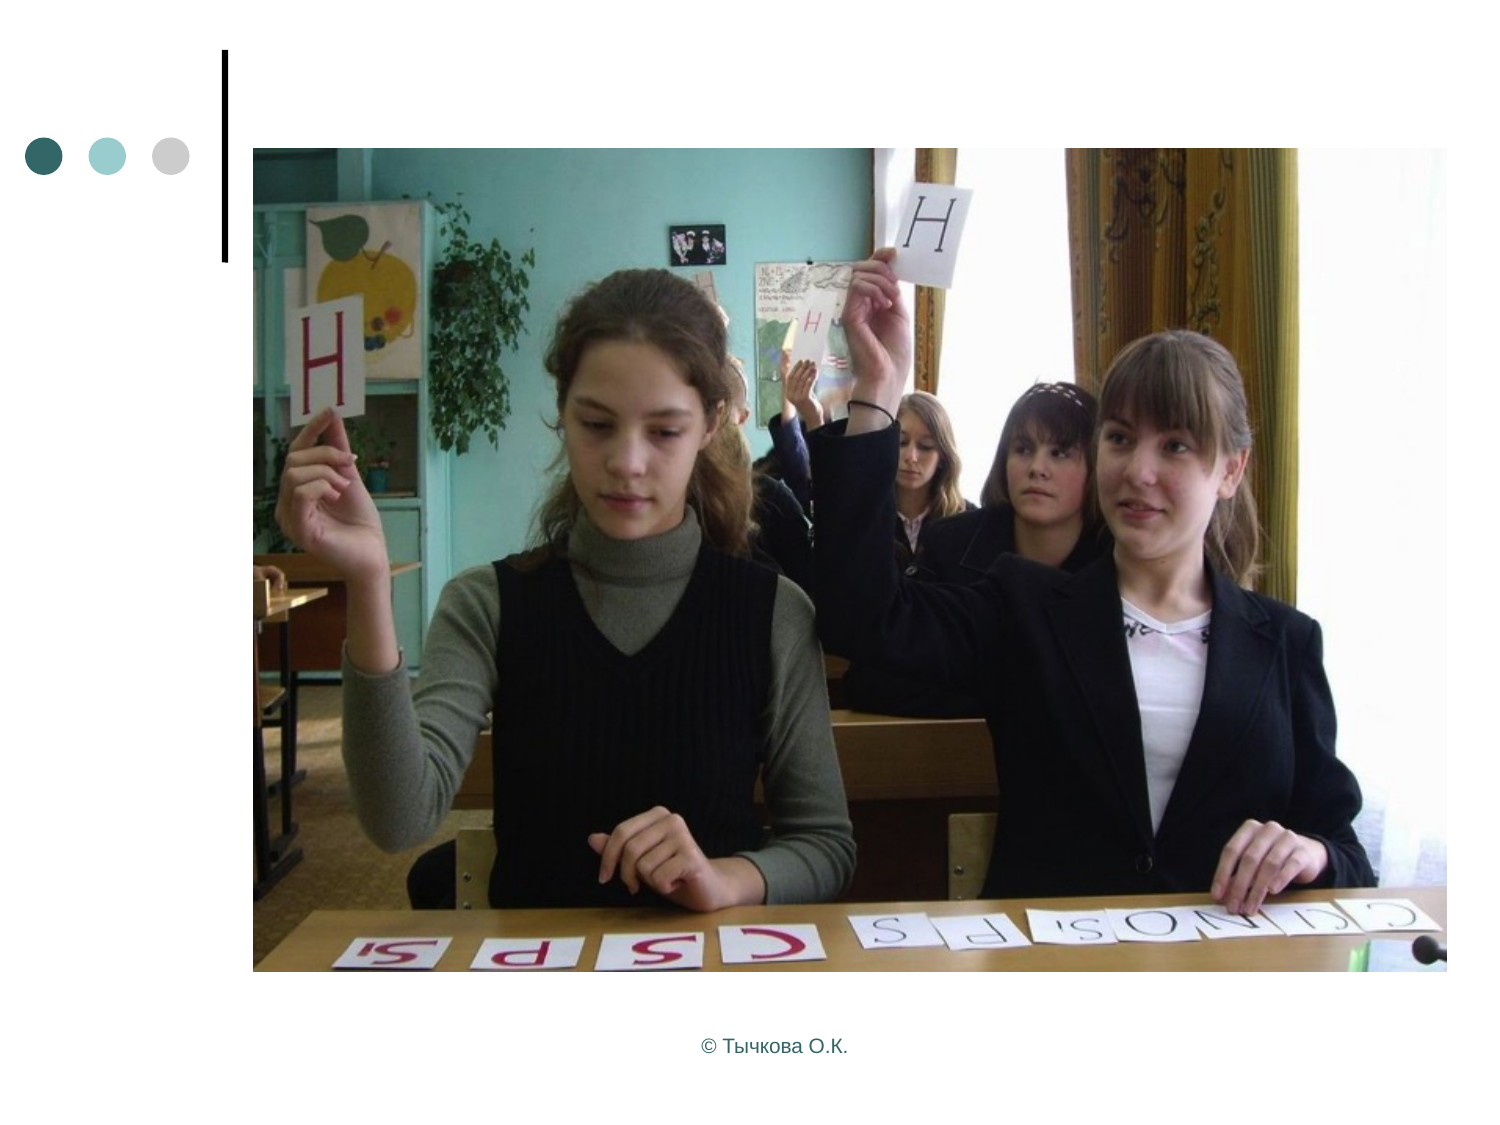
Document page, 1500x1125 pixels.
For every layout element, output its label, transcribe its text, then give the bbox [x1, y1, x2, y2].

footer © Тычкова О.К. [537, 1025, 1013, 1100]
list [253, 148, 1448, 972]
